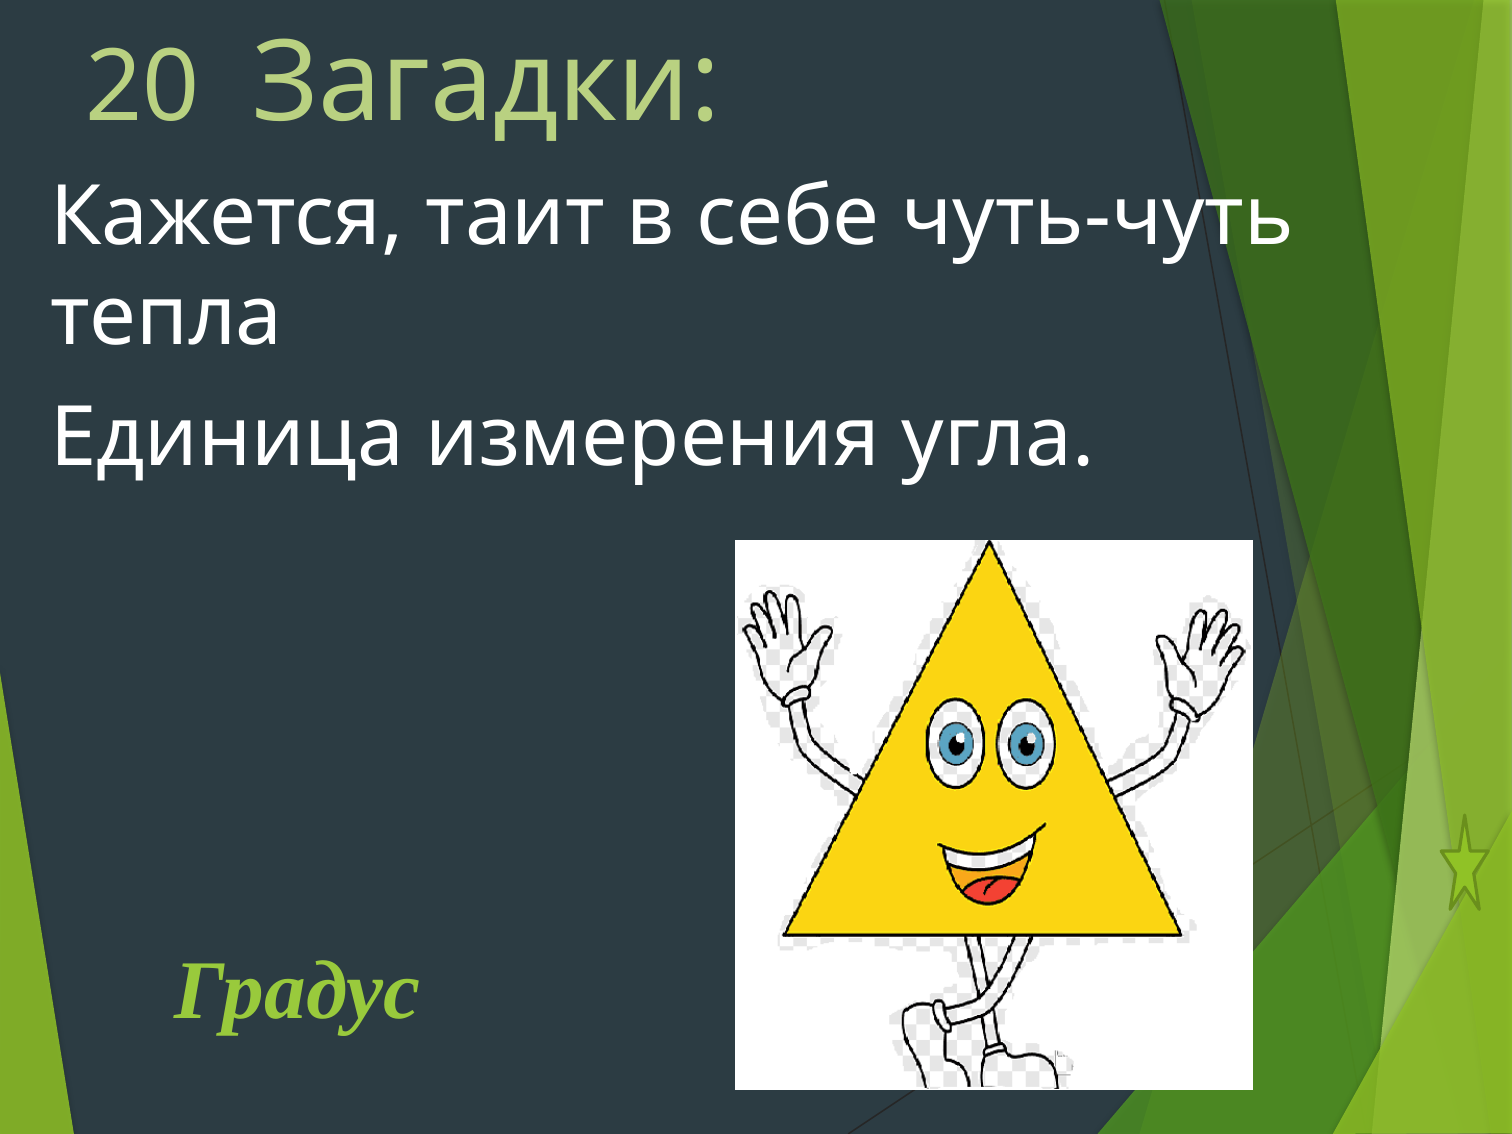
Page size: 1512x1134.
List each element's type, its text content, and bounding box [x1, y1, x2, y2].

list Кажется, таит в себе чуть-чуть тепла Единица измерения угла. Градус [35, 153, 1437, 1111]
text_box [1439, 813, 1490, 911]
picture [735, 539, 1254, 1091]
title 20 Загадки: [70, 0, 1437, 153]
